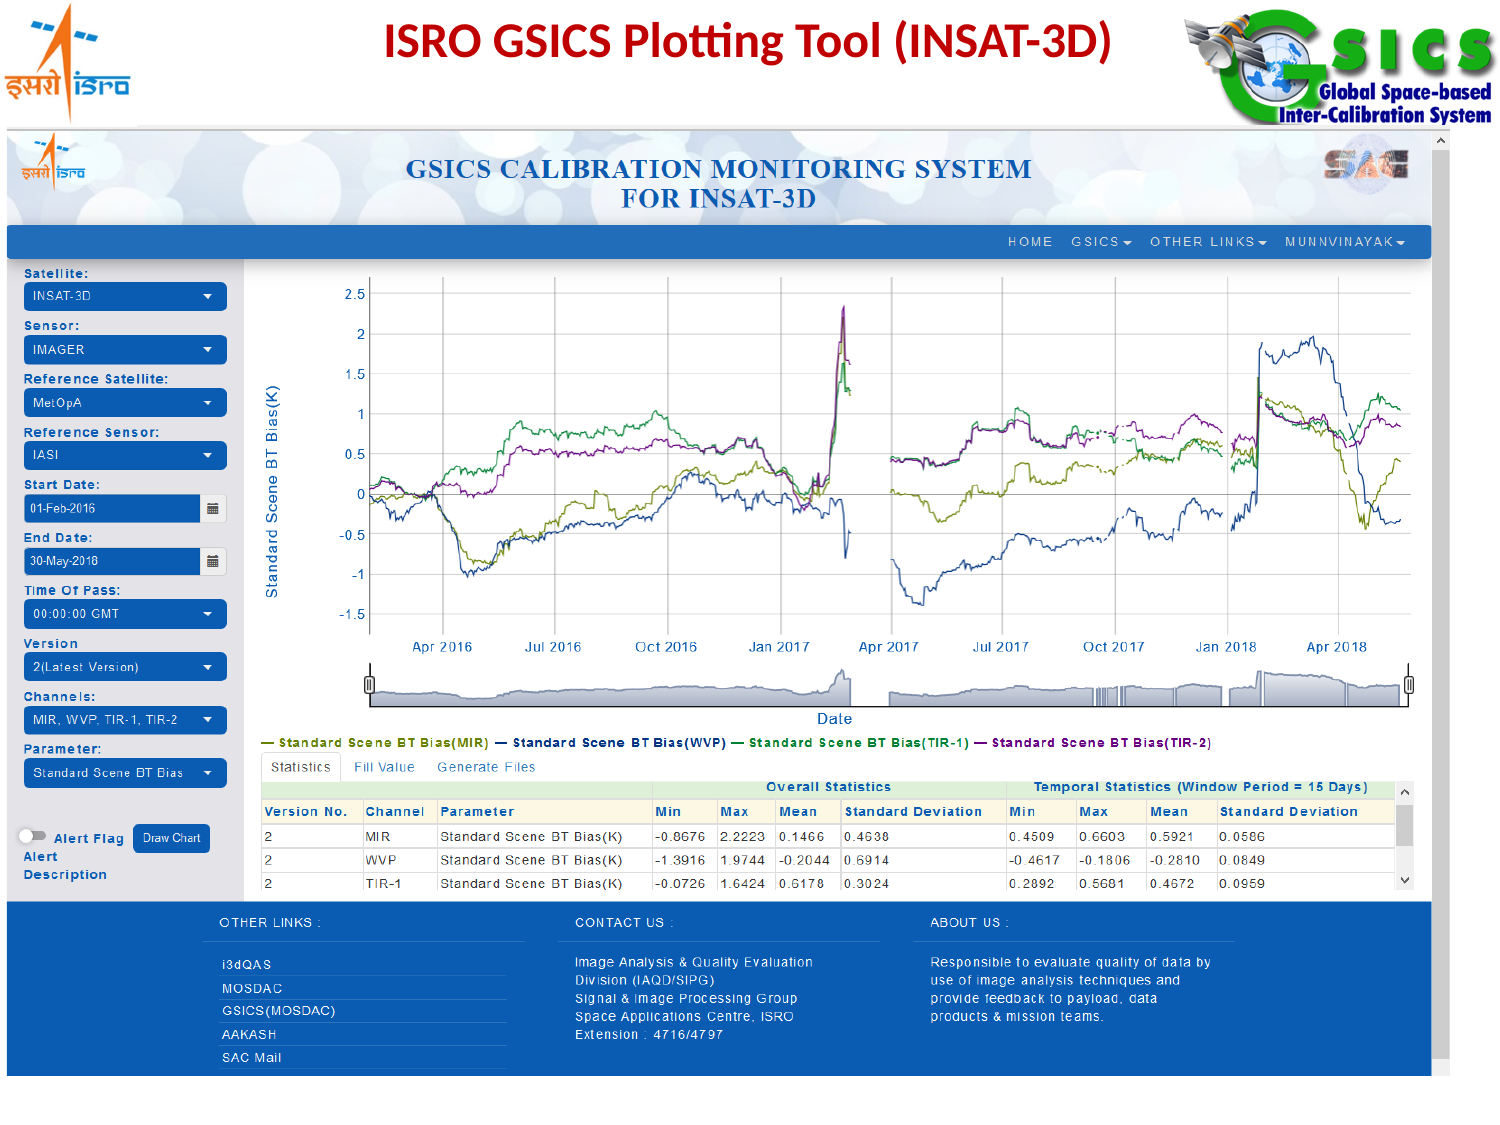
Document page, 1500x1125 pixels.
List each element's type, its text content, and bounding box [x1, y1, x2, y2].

picture [0, 0, 1500, 1076]
text_box ISRO GSICS Plotting Tool (INSAT-3D) [368, 0, 1129, 75]
